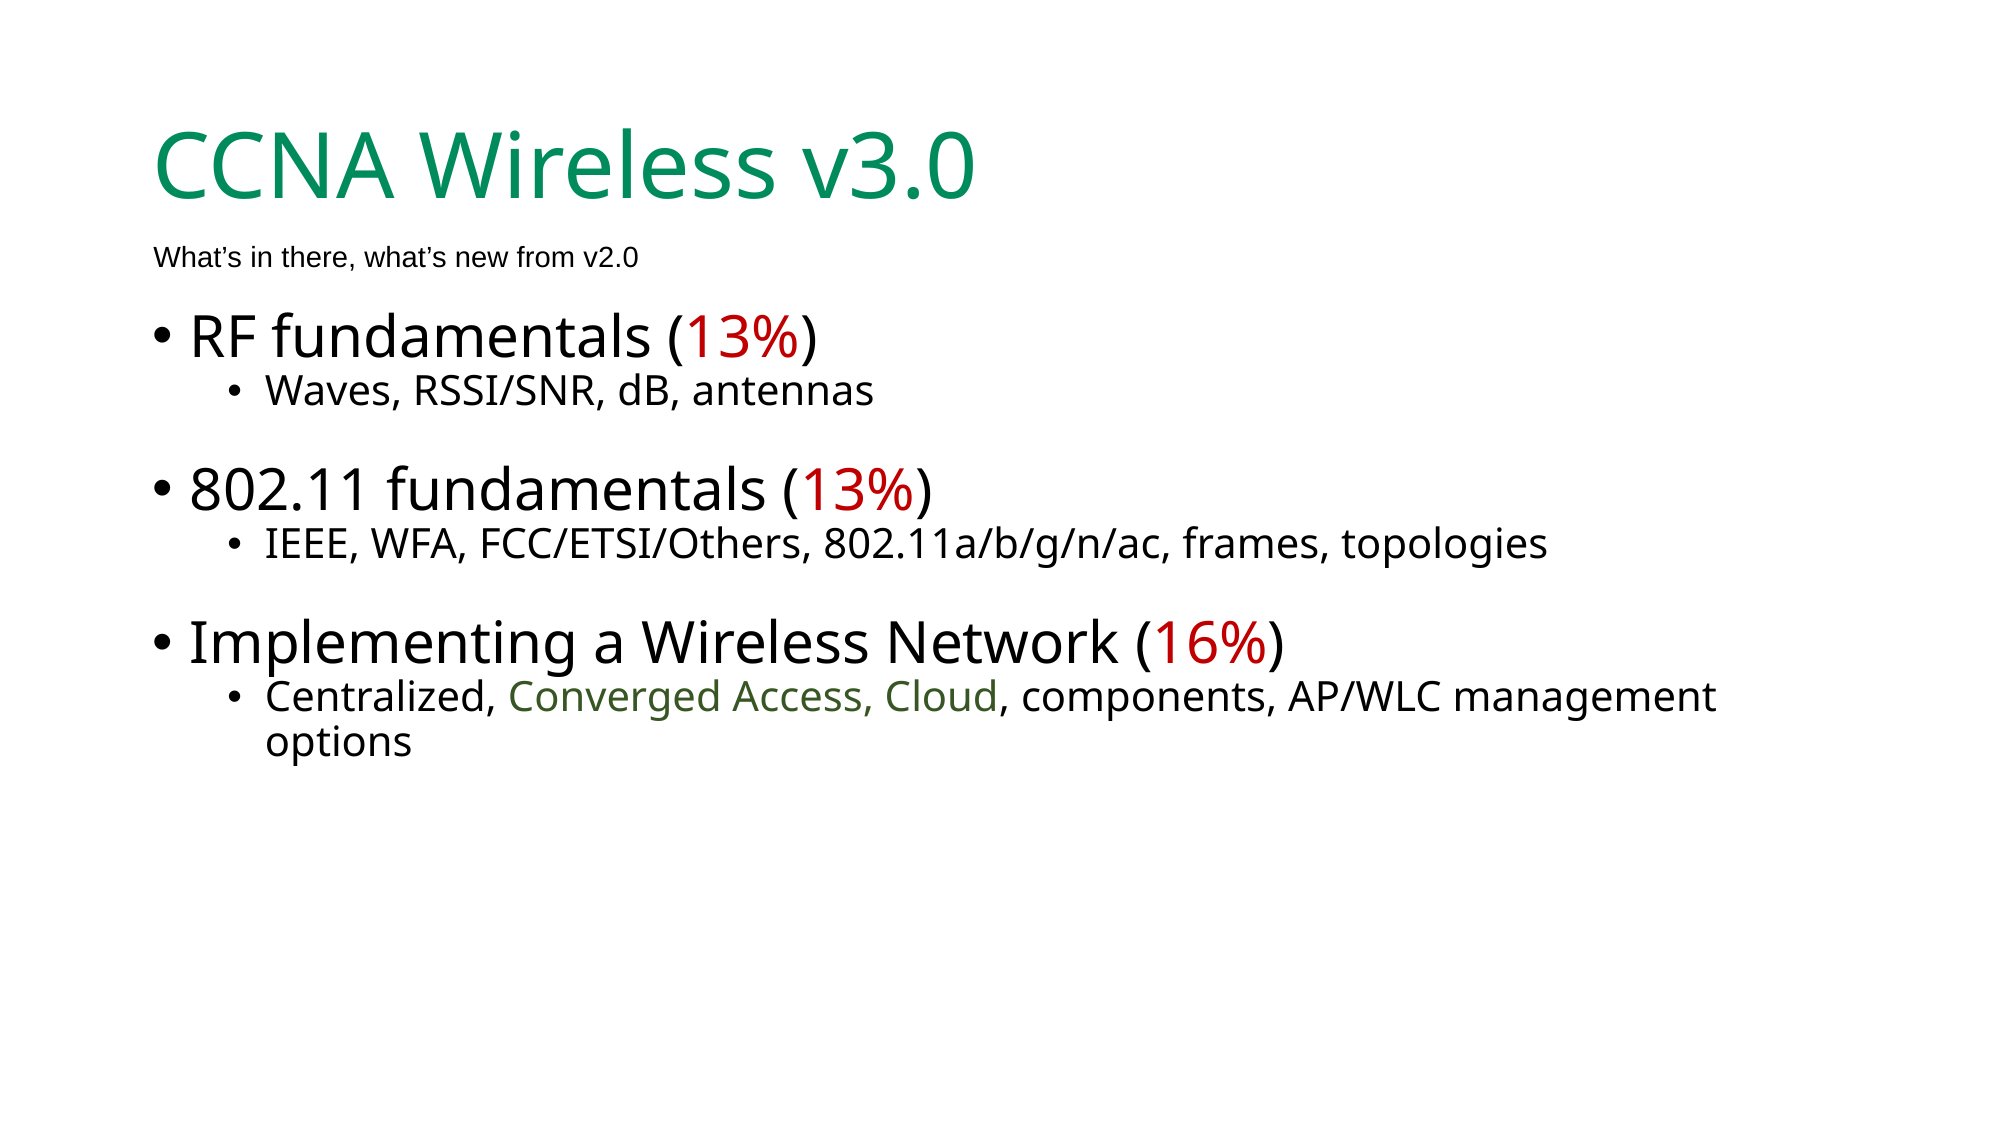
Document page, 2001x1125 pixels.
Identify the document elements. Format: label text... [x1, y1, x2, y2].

list RF fundamentals (13%) Waves, RSSI/SNR, dB, antennas 802.11 fundamentals (13%) IEEE, WFA, FCC/ETSI/Others, 802.11a/b/g/n/ac, frames, topologies Implementing a Wireless Network (16%) Centralized, Converged Access, Cloud, components, AP/WLC management options [137, 299, 1863, 856]
text_box What’s in there, what’s new from v2.0 [138, 231, 655, 282]
title CCNA Wireless v3.0 [137, 59, 1863, 278]
